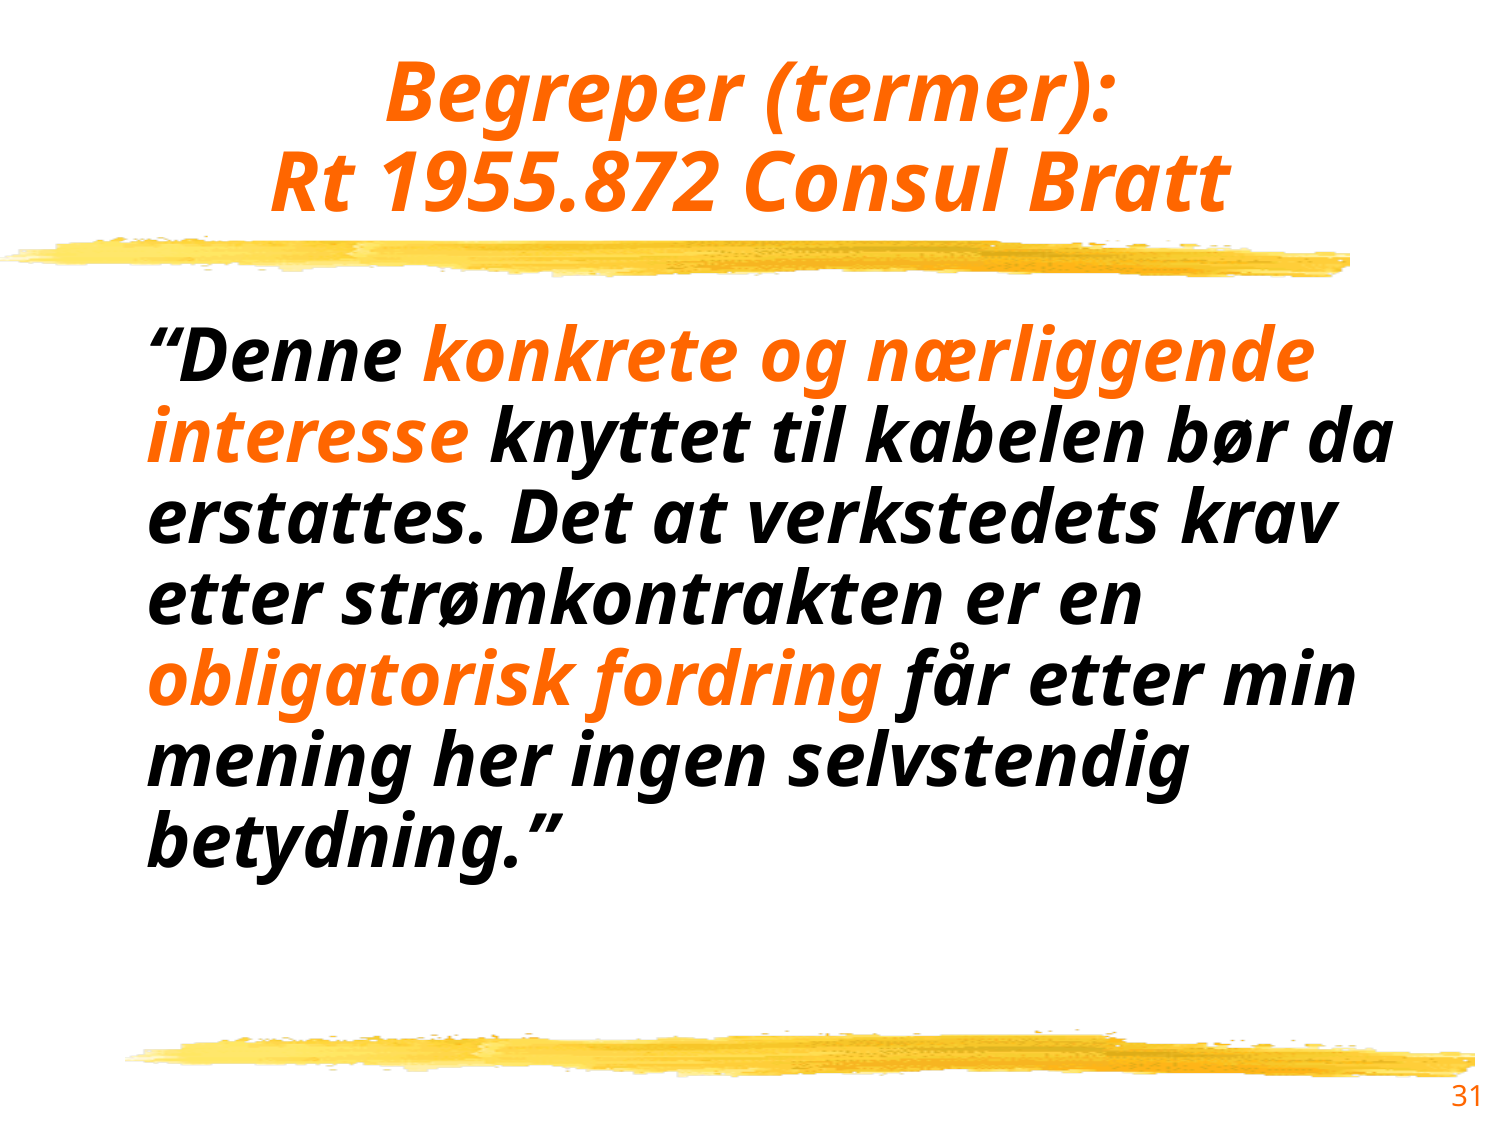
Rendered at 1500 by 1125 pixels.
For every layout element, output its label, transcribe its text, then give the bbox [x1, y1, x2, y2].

list “Denne konkrete og nærliggende interesse knyttet til kabelen bør da erstattes. Det at verkstedets krav etter strømkontrakten er en obligatorisk fordring får etter min mening her ingen selvstendig betydning.” [74, 309, 1417, 1001]
title Begreper (termer): Rt 1955.872 Consul Bratt [207, 38, 1294, 241]
picture [125, 1024, 1475, 1088]
slide_number 31 [1399, 1049, 1500, 1125]
picture [0, 224, 1350, 288]
